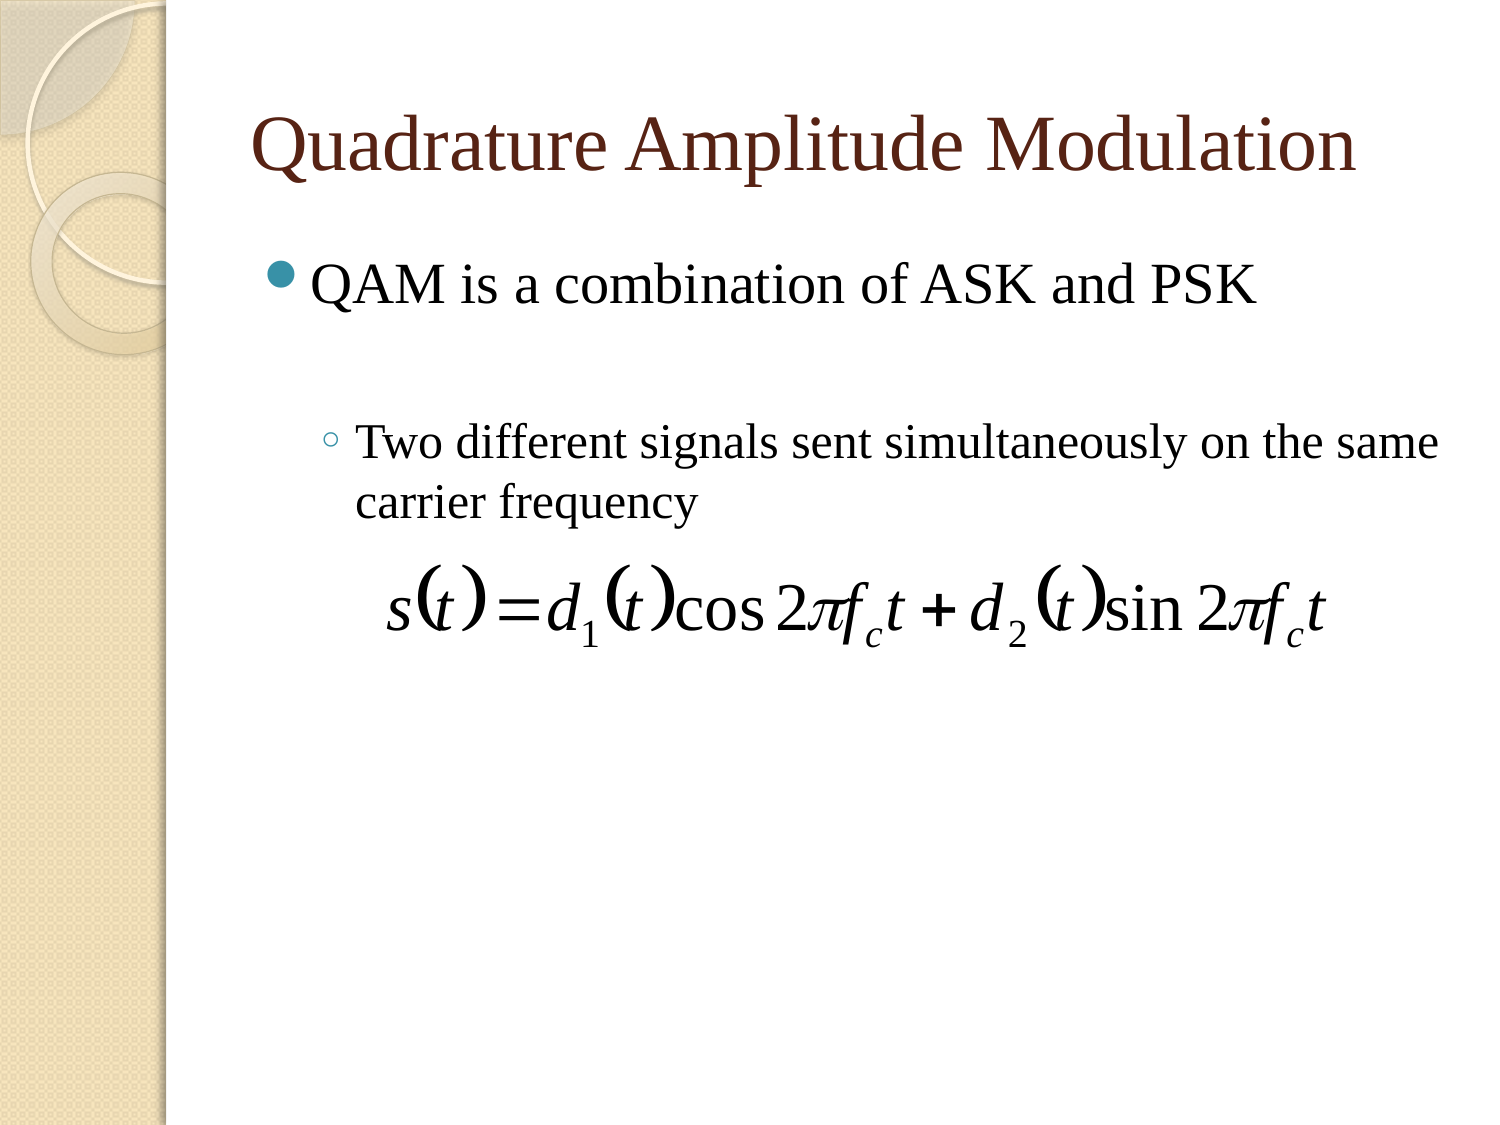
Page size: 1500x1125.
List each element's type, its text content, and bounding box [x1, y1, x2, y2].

list QAM is a combination of ASK and PSK Two different signals sent simultaneously on the same carrier frequency [235, 237, 1466, 1025]
title Quadrature Amplitude Modulation [235, 45, 1466, 233]
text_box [374, 562, 1339, 666]
